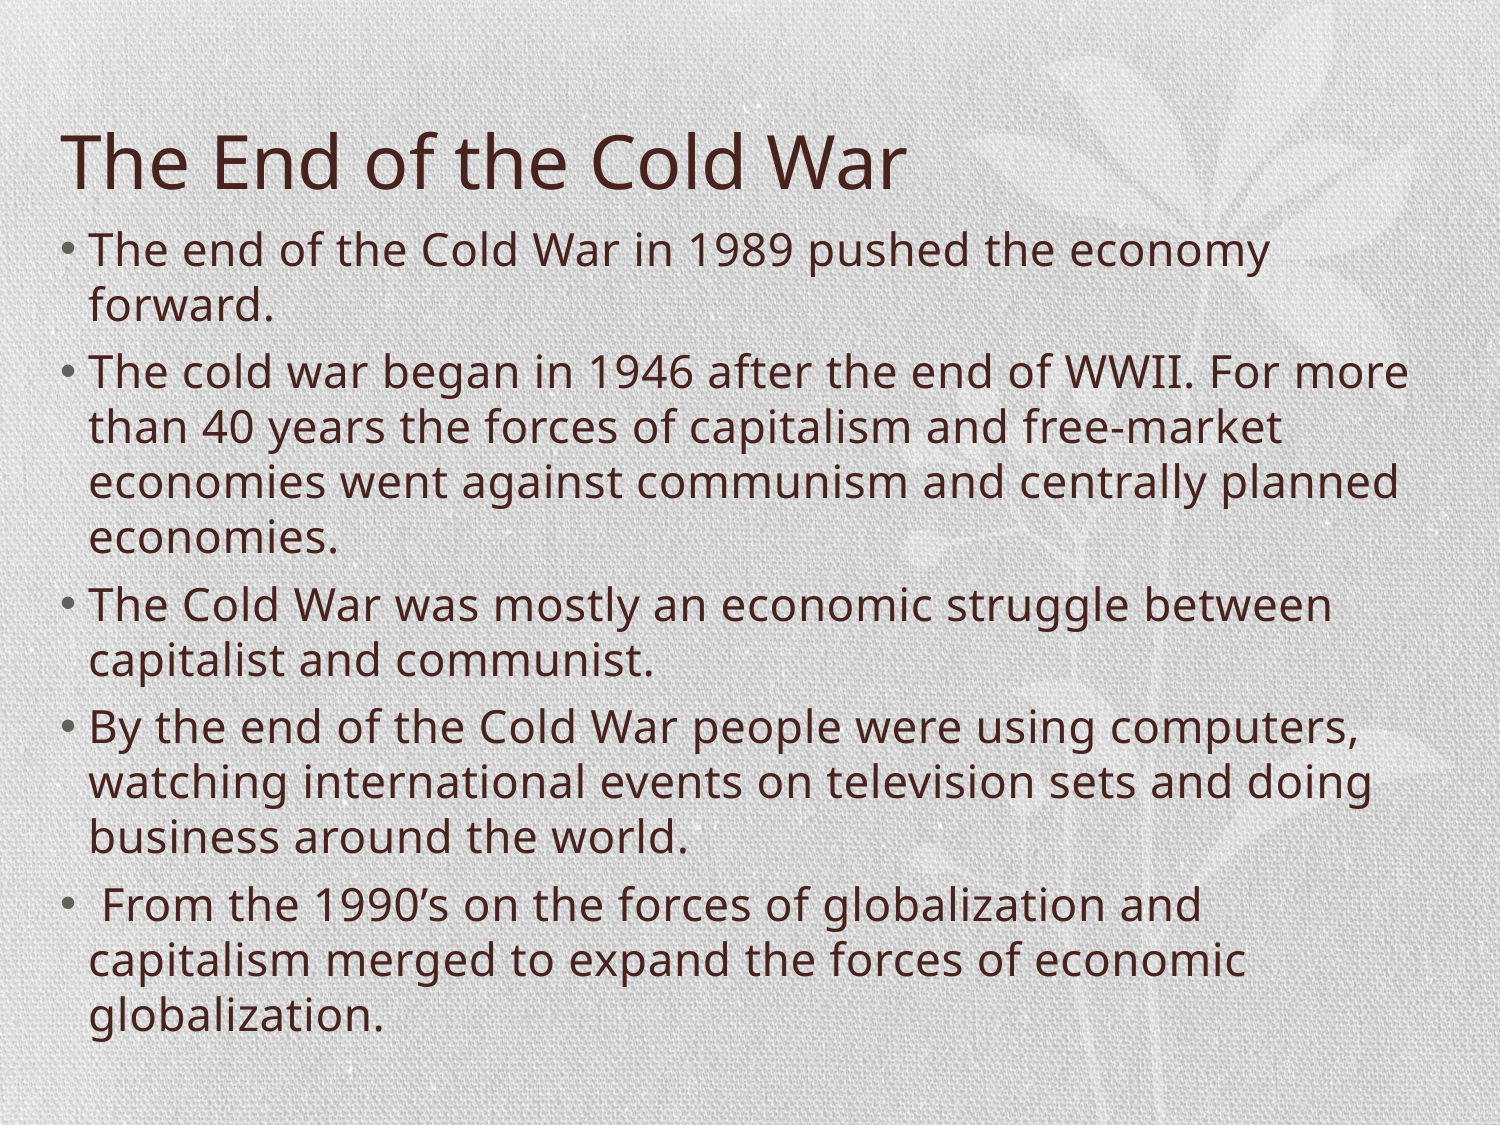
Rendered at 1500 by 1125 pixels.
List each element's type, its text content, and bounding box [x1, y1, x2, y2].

list The end of the Cold War in 1989 pushed the economy forward. The cold war began in 1946 after the end of WWII. For more than 40 years the forces of capitalism and free-market economies went against communism and centrally planned economies. The Cold War was mostly an economic struggle between capitalist and communist. By the end of the Cold War people were using computers, watching international events on television sets and doing business around the world. From the 1990’s on the forces of globalization and capitalism merged to expand the forces of economic globalization. [45, 213, 1455, 1023]
title The End of the Cold War [45, 37, 1455, 213]
